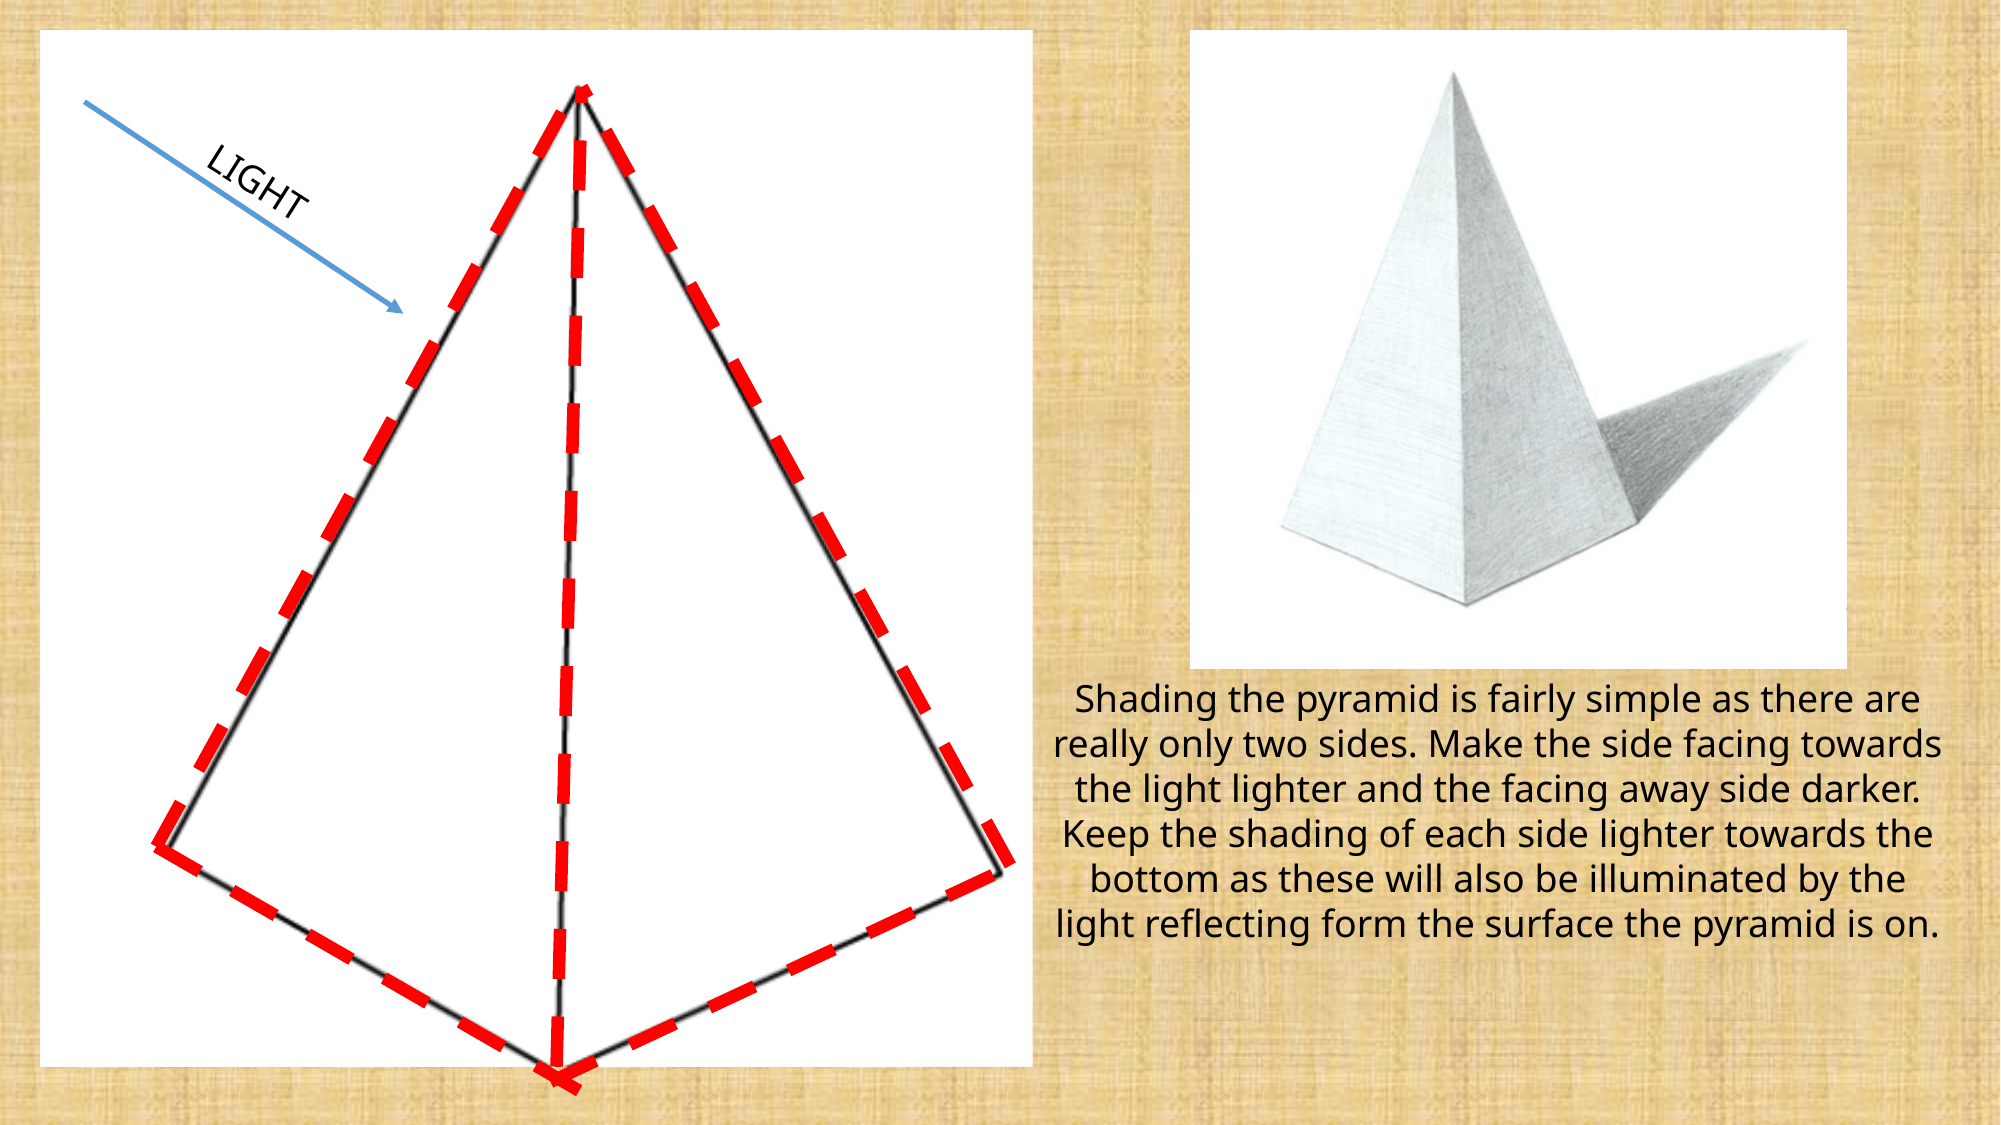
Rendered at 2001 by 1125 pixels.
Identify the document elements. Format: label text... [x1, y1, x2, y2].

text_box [1190, 30, 1847, 669]
text_box Shading the pyramid is fairly simple as there are really only two sides. Make the side facing towards the light lighter and the facing away side darker. Keep the shading of each side lighter towards the bottom as these will also be illuminated by the light reflecting form the surface the pyramid is on. [1033, 668, 1964, 953]
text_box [33, 30, 1033, 1093]
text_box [84, 101, 404, 314]
picture [0, 0, 2001, 1125]
